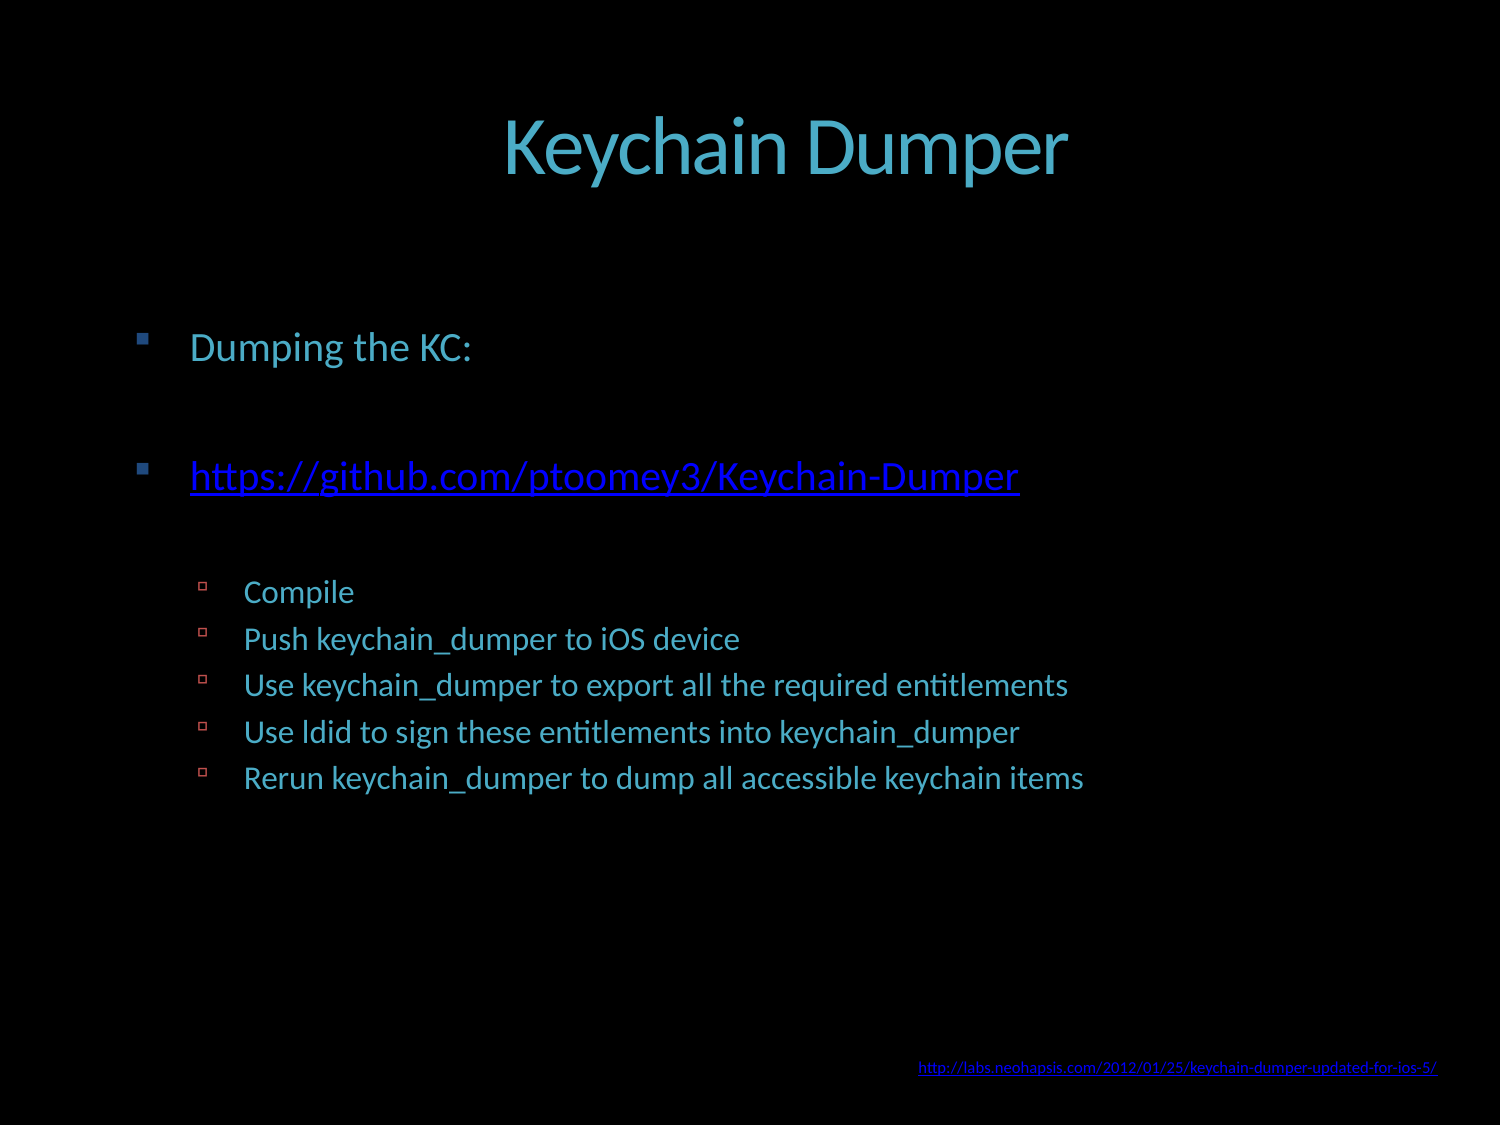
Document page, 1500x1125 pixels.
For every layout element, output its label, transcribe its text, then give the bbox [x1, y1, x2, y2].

text_box Keychain Dumper [149, 83, 1425, 234]
text_box http://labs.neohapsis.com/2012/01/25/keychain-dumper-updated-for-ios-5/ [903, 1049, 1453, 1105]
text_box Dumping the KC: https://github.com/ptoomey3/Keychain-Dumper Compile Push keychain_dumper to iOS device Use keychain_dumper to export all the required entitlements Use ldid to sign these entitlements into keychain_dumper Rerun keychain_dumper to dump all accessible keychain items [107, 247, 1383, 998]
